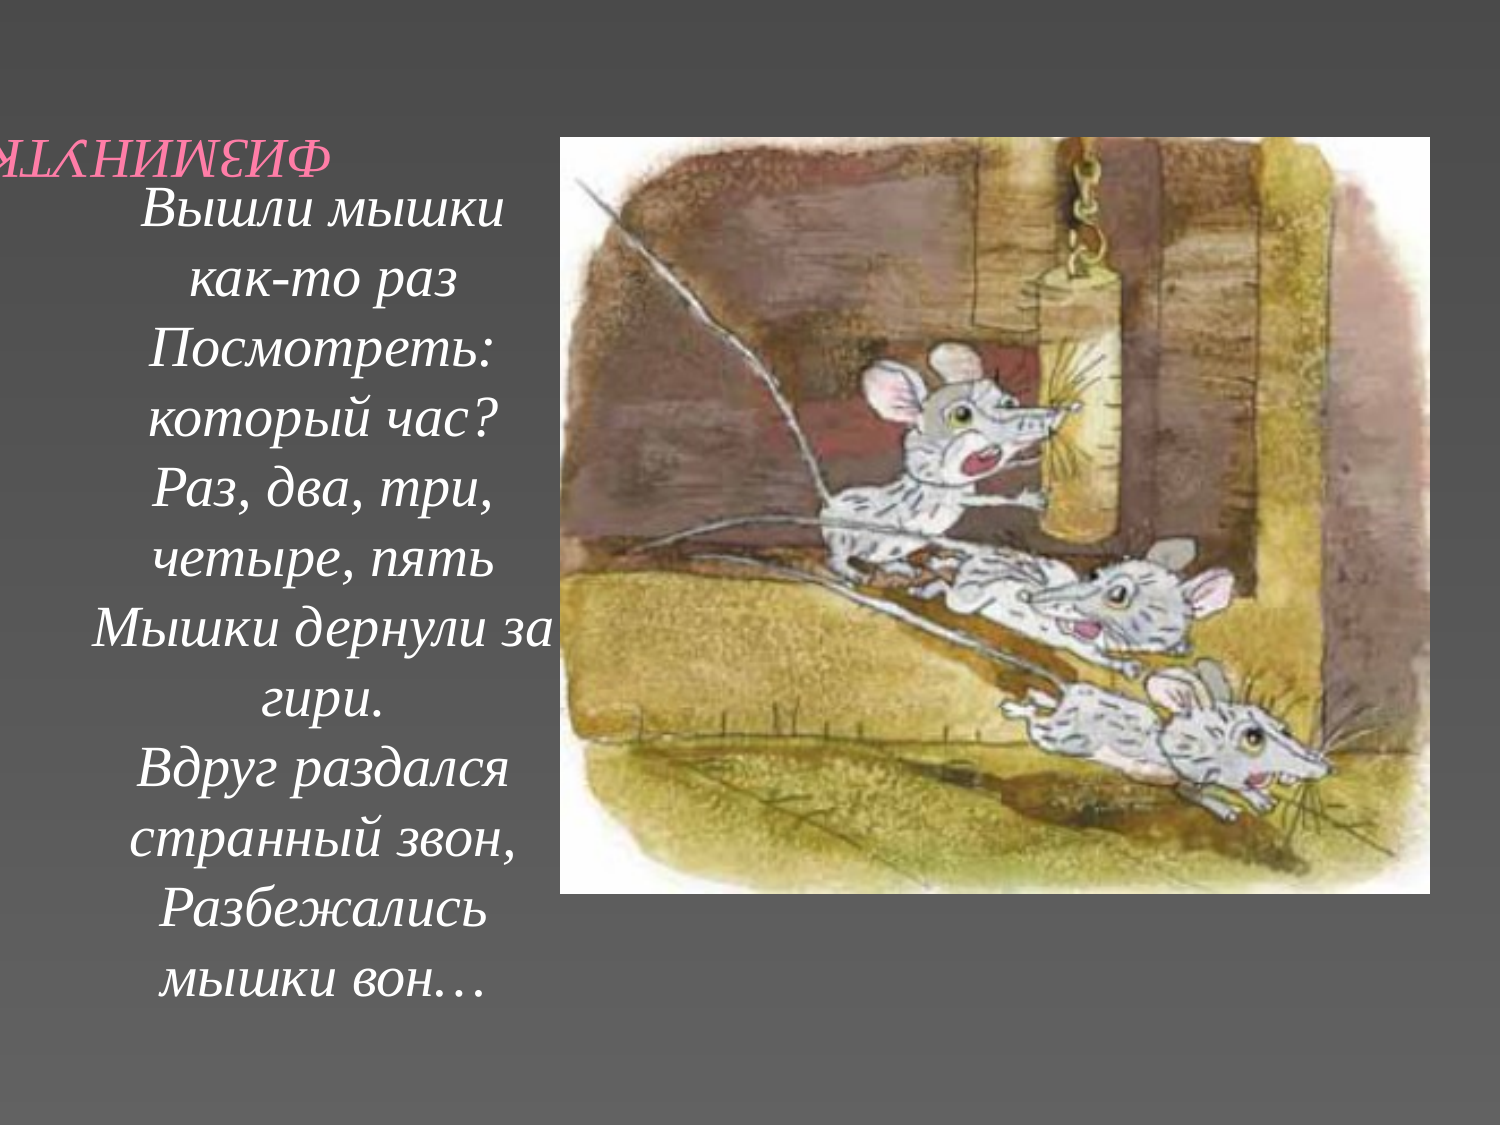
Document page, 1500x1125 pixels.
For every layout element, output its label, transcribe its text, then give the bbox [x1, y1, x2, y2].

list Вышли мышки как-то раз Посмотреть: который час? Раз, два, три, четыре, пять Мышки дернули за гири. Вдруг раздался странный звон, Разбежались мышки вон… [76, 160, 571, 931]
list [559, 136, 1430, 894]
title Физминутка [0, 54, 910, 205]
